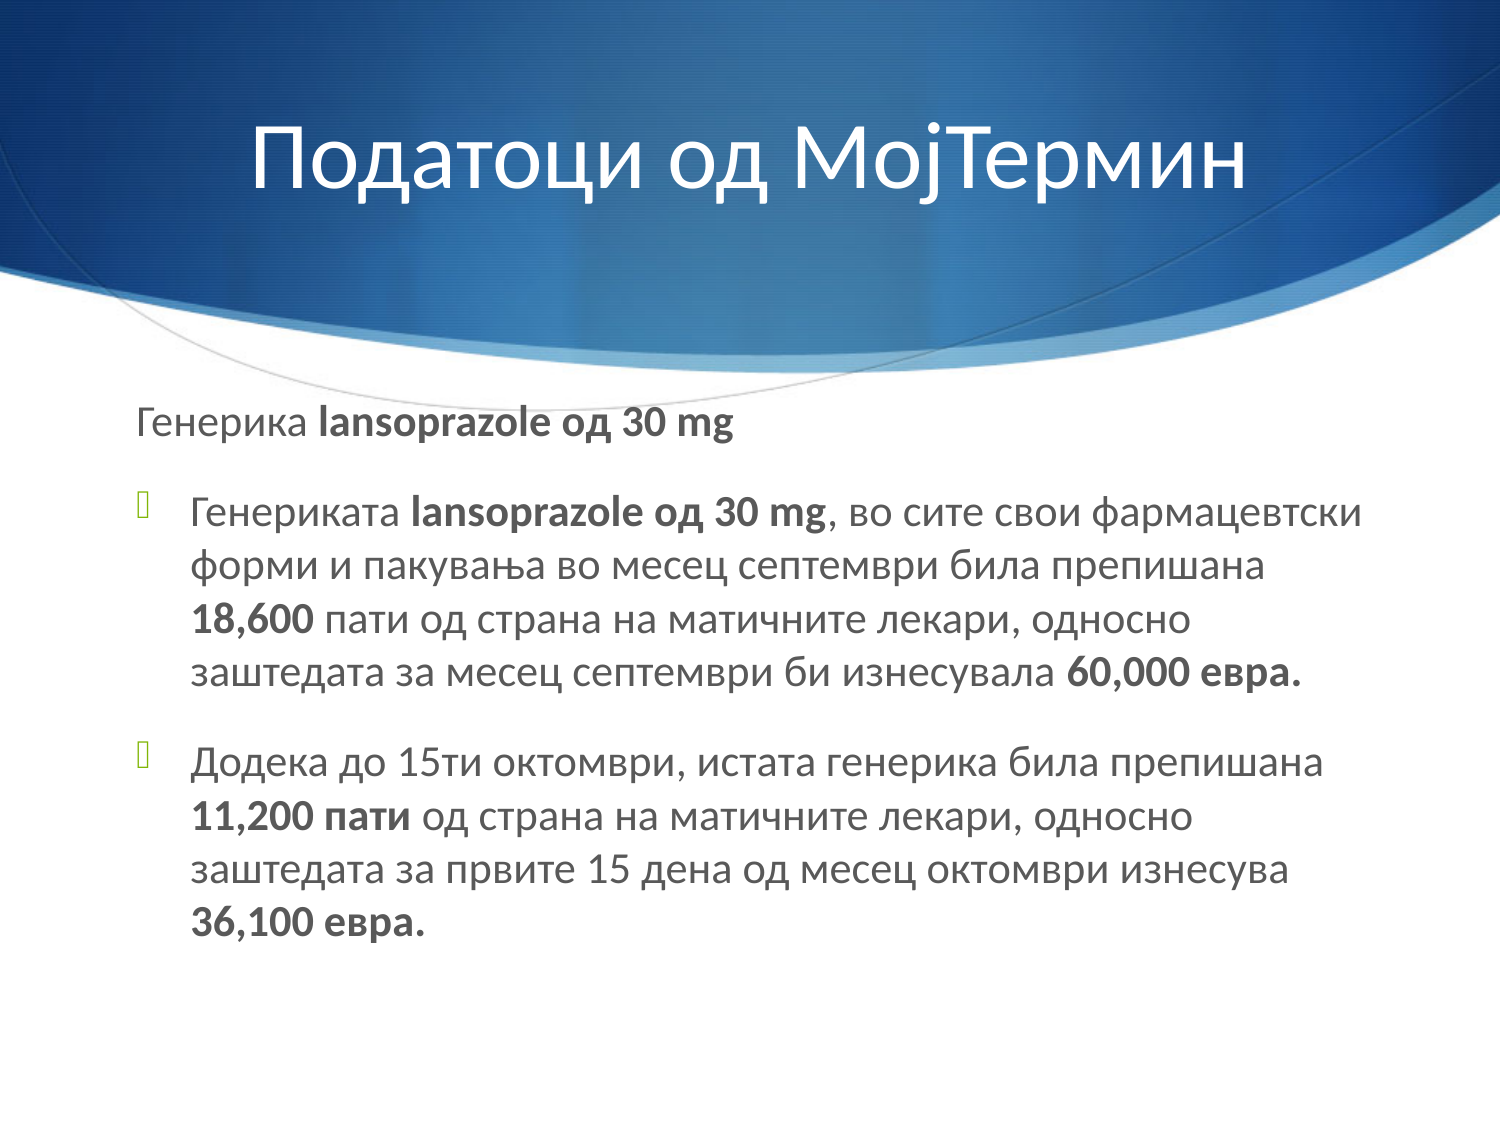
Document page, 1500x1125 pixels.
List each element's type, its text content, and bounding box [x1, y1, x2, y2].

picture [0, 0, 1500, 1125]
list Генерика lansoprazole од 30 mg Генериката lansoprazole од 30 mg, во сите свои фармацевтски форми и пакувања во месец септември била препишана 18,600 пати од страна на матичните лекари, односно заштедата за месец септември би изнесувала 60,000 евра. Додека до 15ти октомври, истата генерика била препишана 11,200 пати од страна на матичните лекари, односно заштедата за првите 15 дена од месец октомври изнесува 36,100 евра. [121, 384, 1379, 991]
title Податоци од МојТермин [75, 56, 1425, 245]
